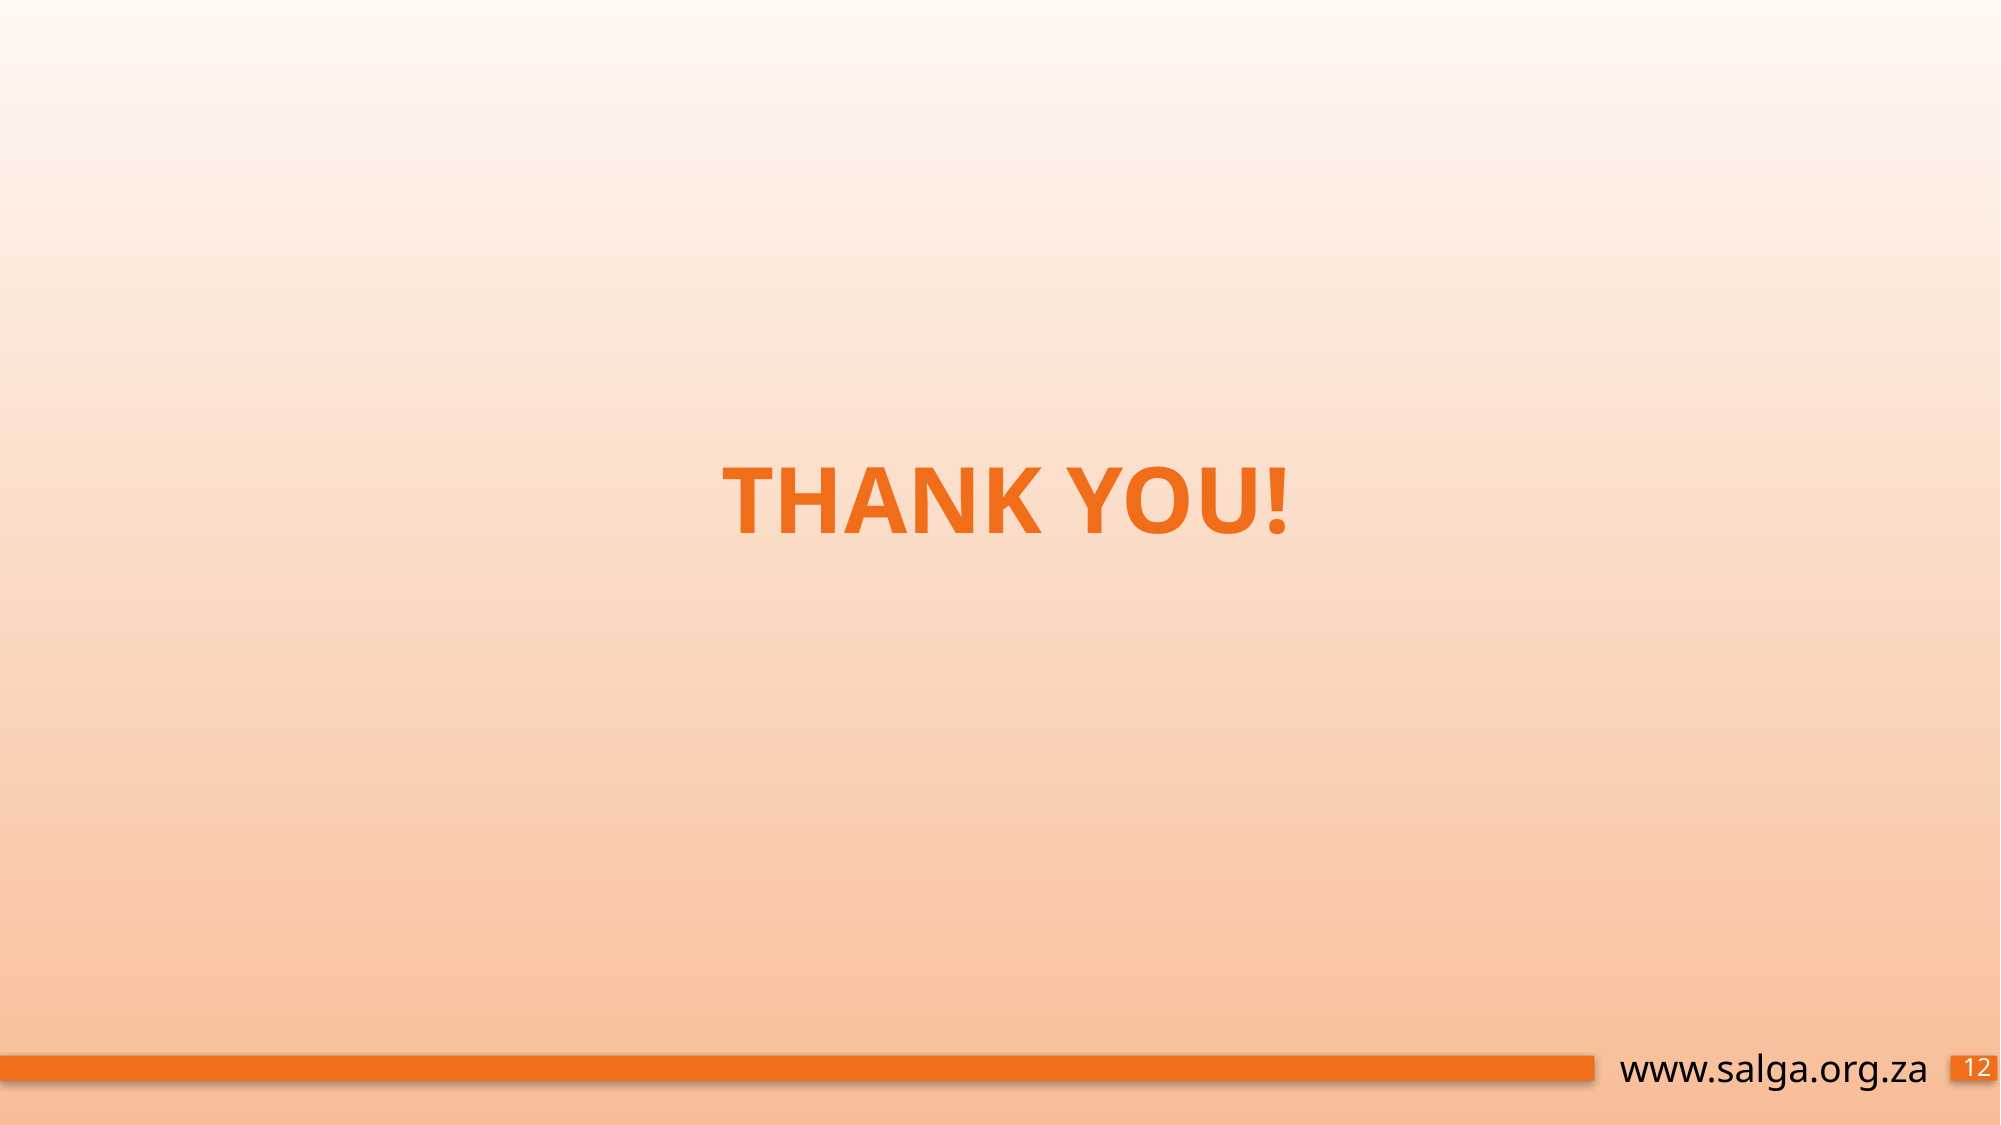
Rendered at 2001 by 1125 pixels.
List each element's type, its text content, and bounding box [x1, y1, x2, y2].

title Thank you! [111, 278, 1900, 714]
slide_number 12 [1899, 1038, 2000, 1099]
